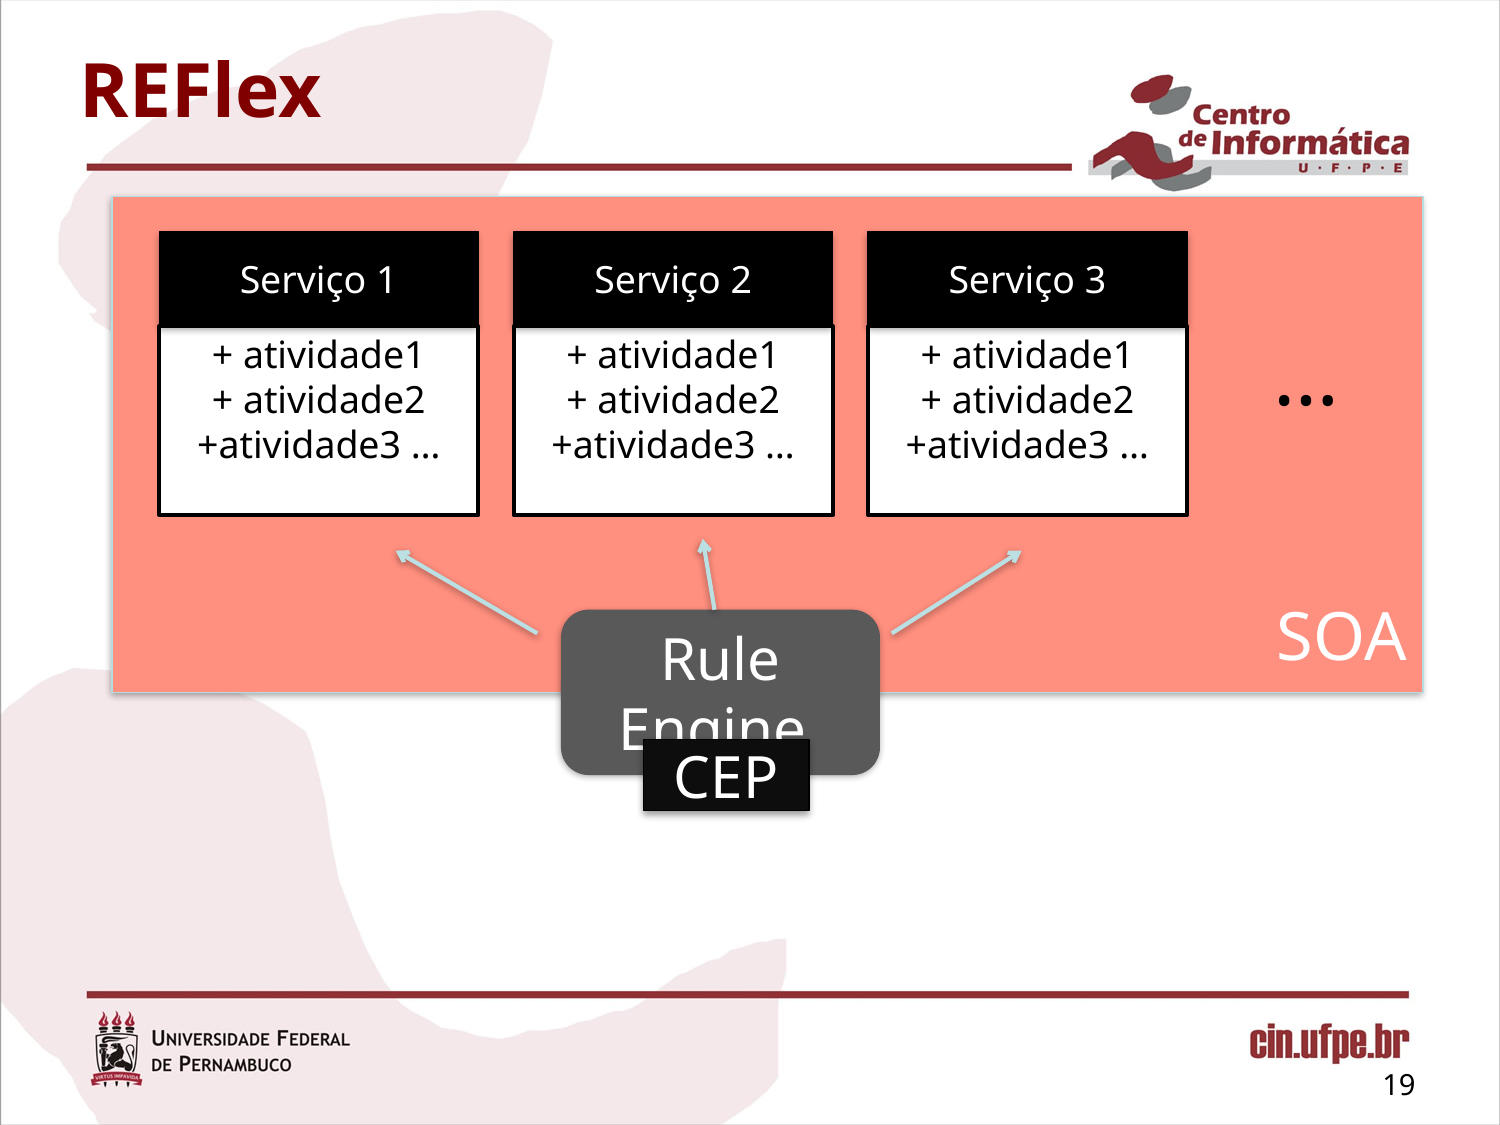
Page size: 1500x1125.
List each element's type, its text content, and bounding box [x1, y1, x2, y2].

slide_number 19 [1080, 1058, 1431, 1107]
picture [0, 0, 1500, 1125]
text_box + atividade1 + atividade2 +atividade3 … [157, 332, 480, 517]
text_box Serviço 3 [867, 231, 1188, 327]
text_box Serviço 2 [513, 231, 833, 327]
text_box [111, 196, 1424, 693]
text_box SOA [1262, 586, 1422, 681]
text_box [395, 550, 538, 634]
text_box Rule Engine [560, 609, 880, 776]
text_box + atividade1 + atividade2 +atividade3 … [512, 332, 835, 517]
text_box + atividade1 + atividade2 +atividade3 … [866, 333, 1189, 517]
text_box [891, 550, 1022, 634]
text_box CEP [643, 739, 810, 811]
text_box Serviço 1 [159, 231, 479, 327]
text_box … [1259, 314, 1355, 430]
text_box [702, 538, 715, 610]
title REFlex [64, 7, 1129, 169]
